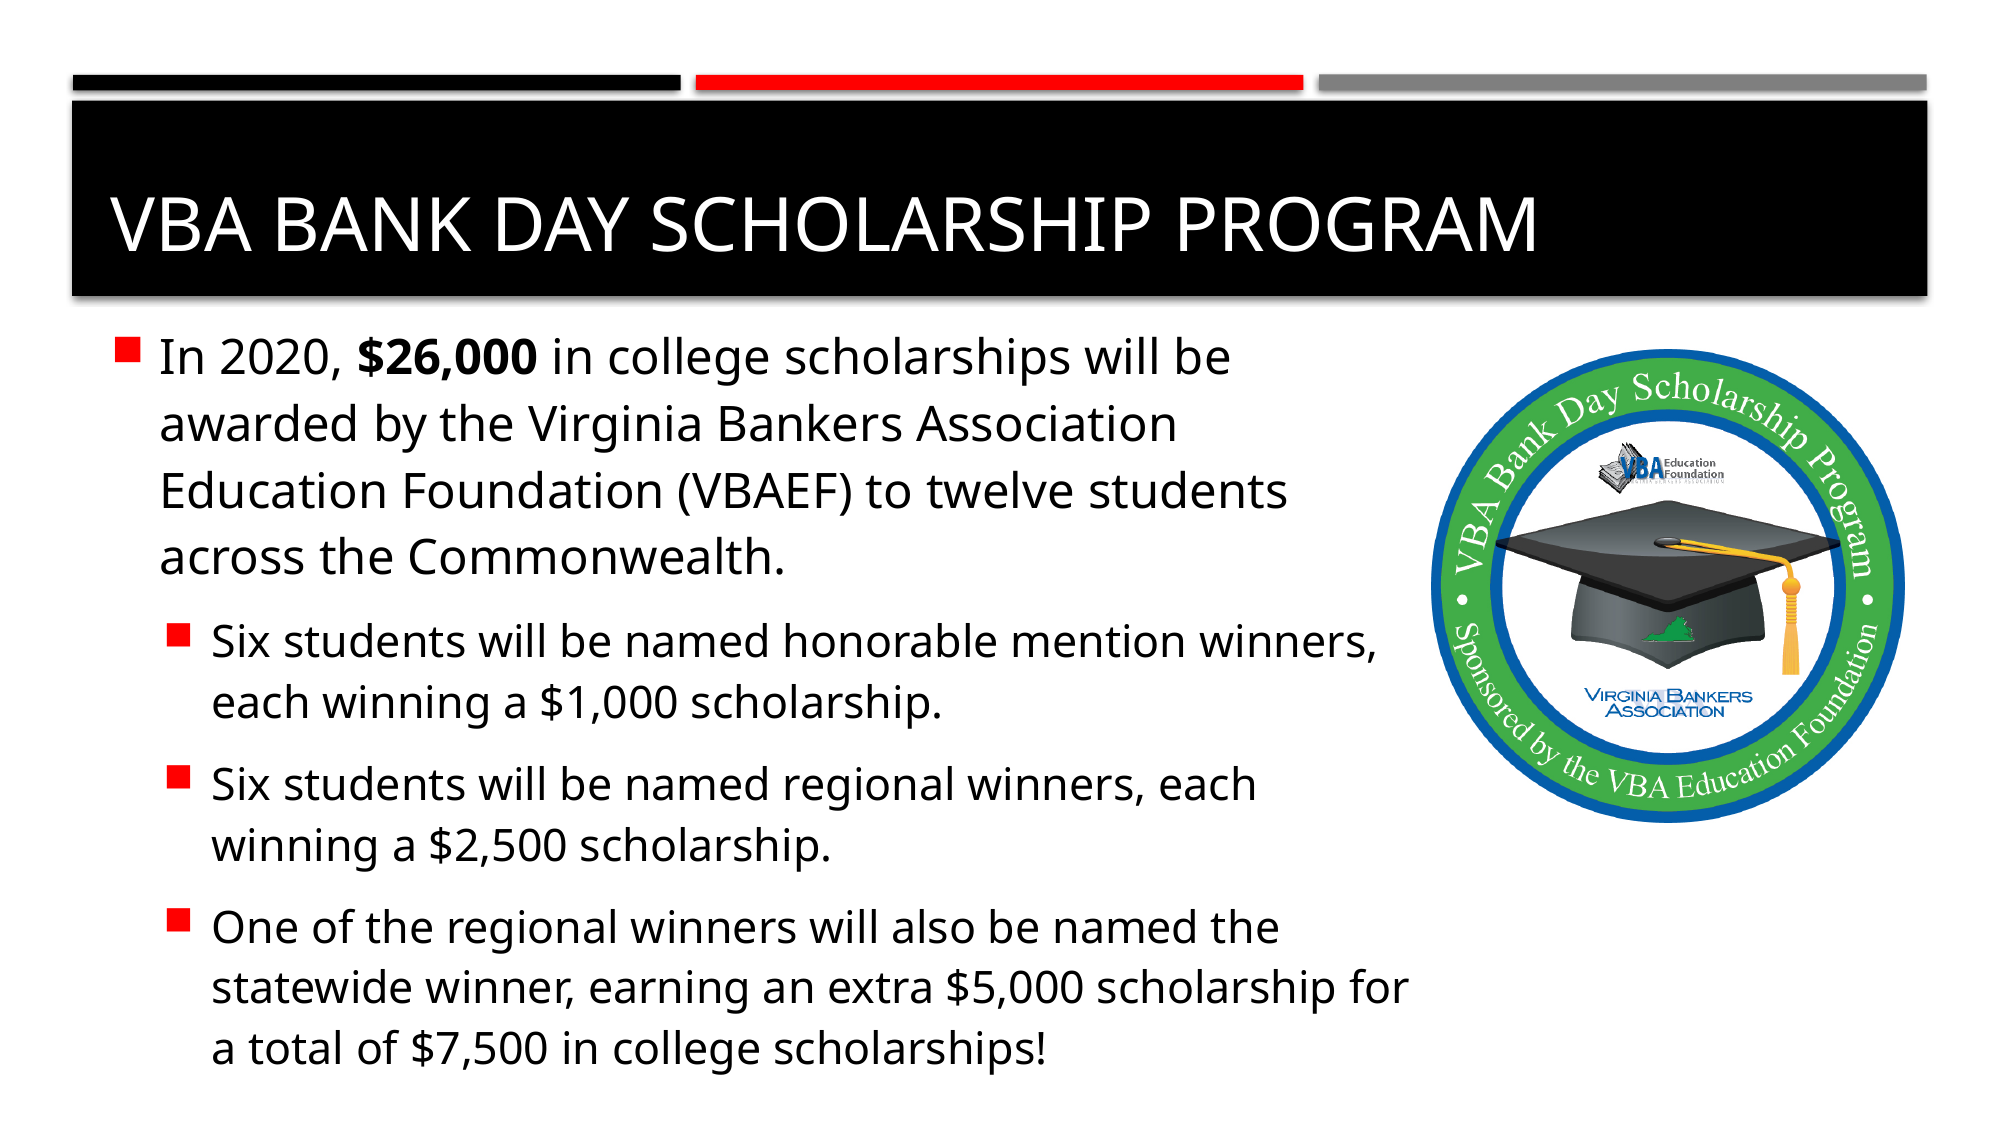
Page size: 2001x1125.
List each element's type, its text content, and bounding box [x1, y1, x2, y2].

picture [1430, 347, 1906, 823]
list In 2020, $26,000 in college scholarships will be awarded by the Virginia Bankers Association Education Foundation (VBAEF) to twelve students across the Commonwealth. Six students will be named honorable mention winners, each winning a $1,000 scholarship. Six students will be named regional winners, each winning a $2,500 scholarship. One of the regional winners will also be named the statewide winner, earning an extra $5,000 scholarship for a total of $7,500 in college scholarships! [95, 310, 1431, 1090]
title VBA Bank Day Scholarship Program [95, 115, 1905, 282]
